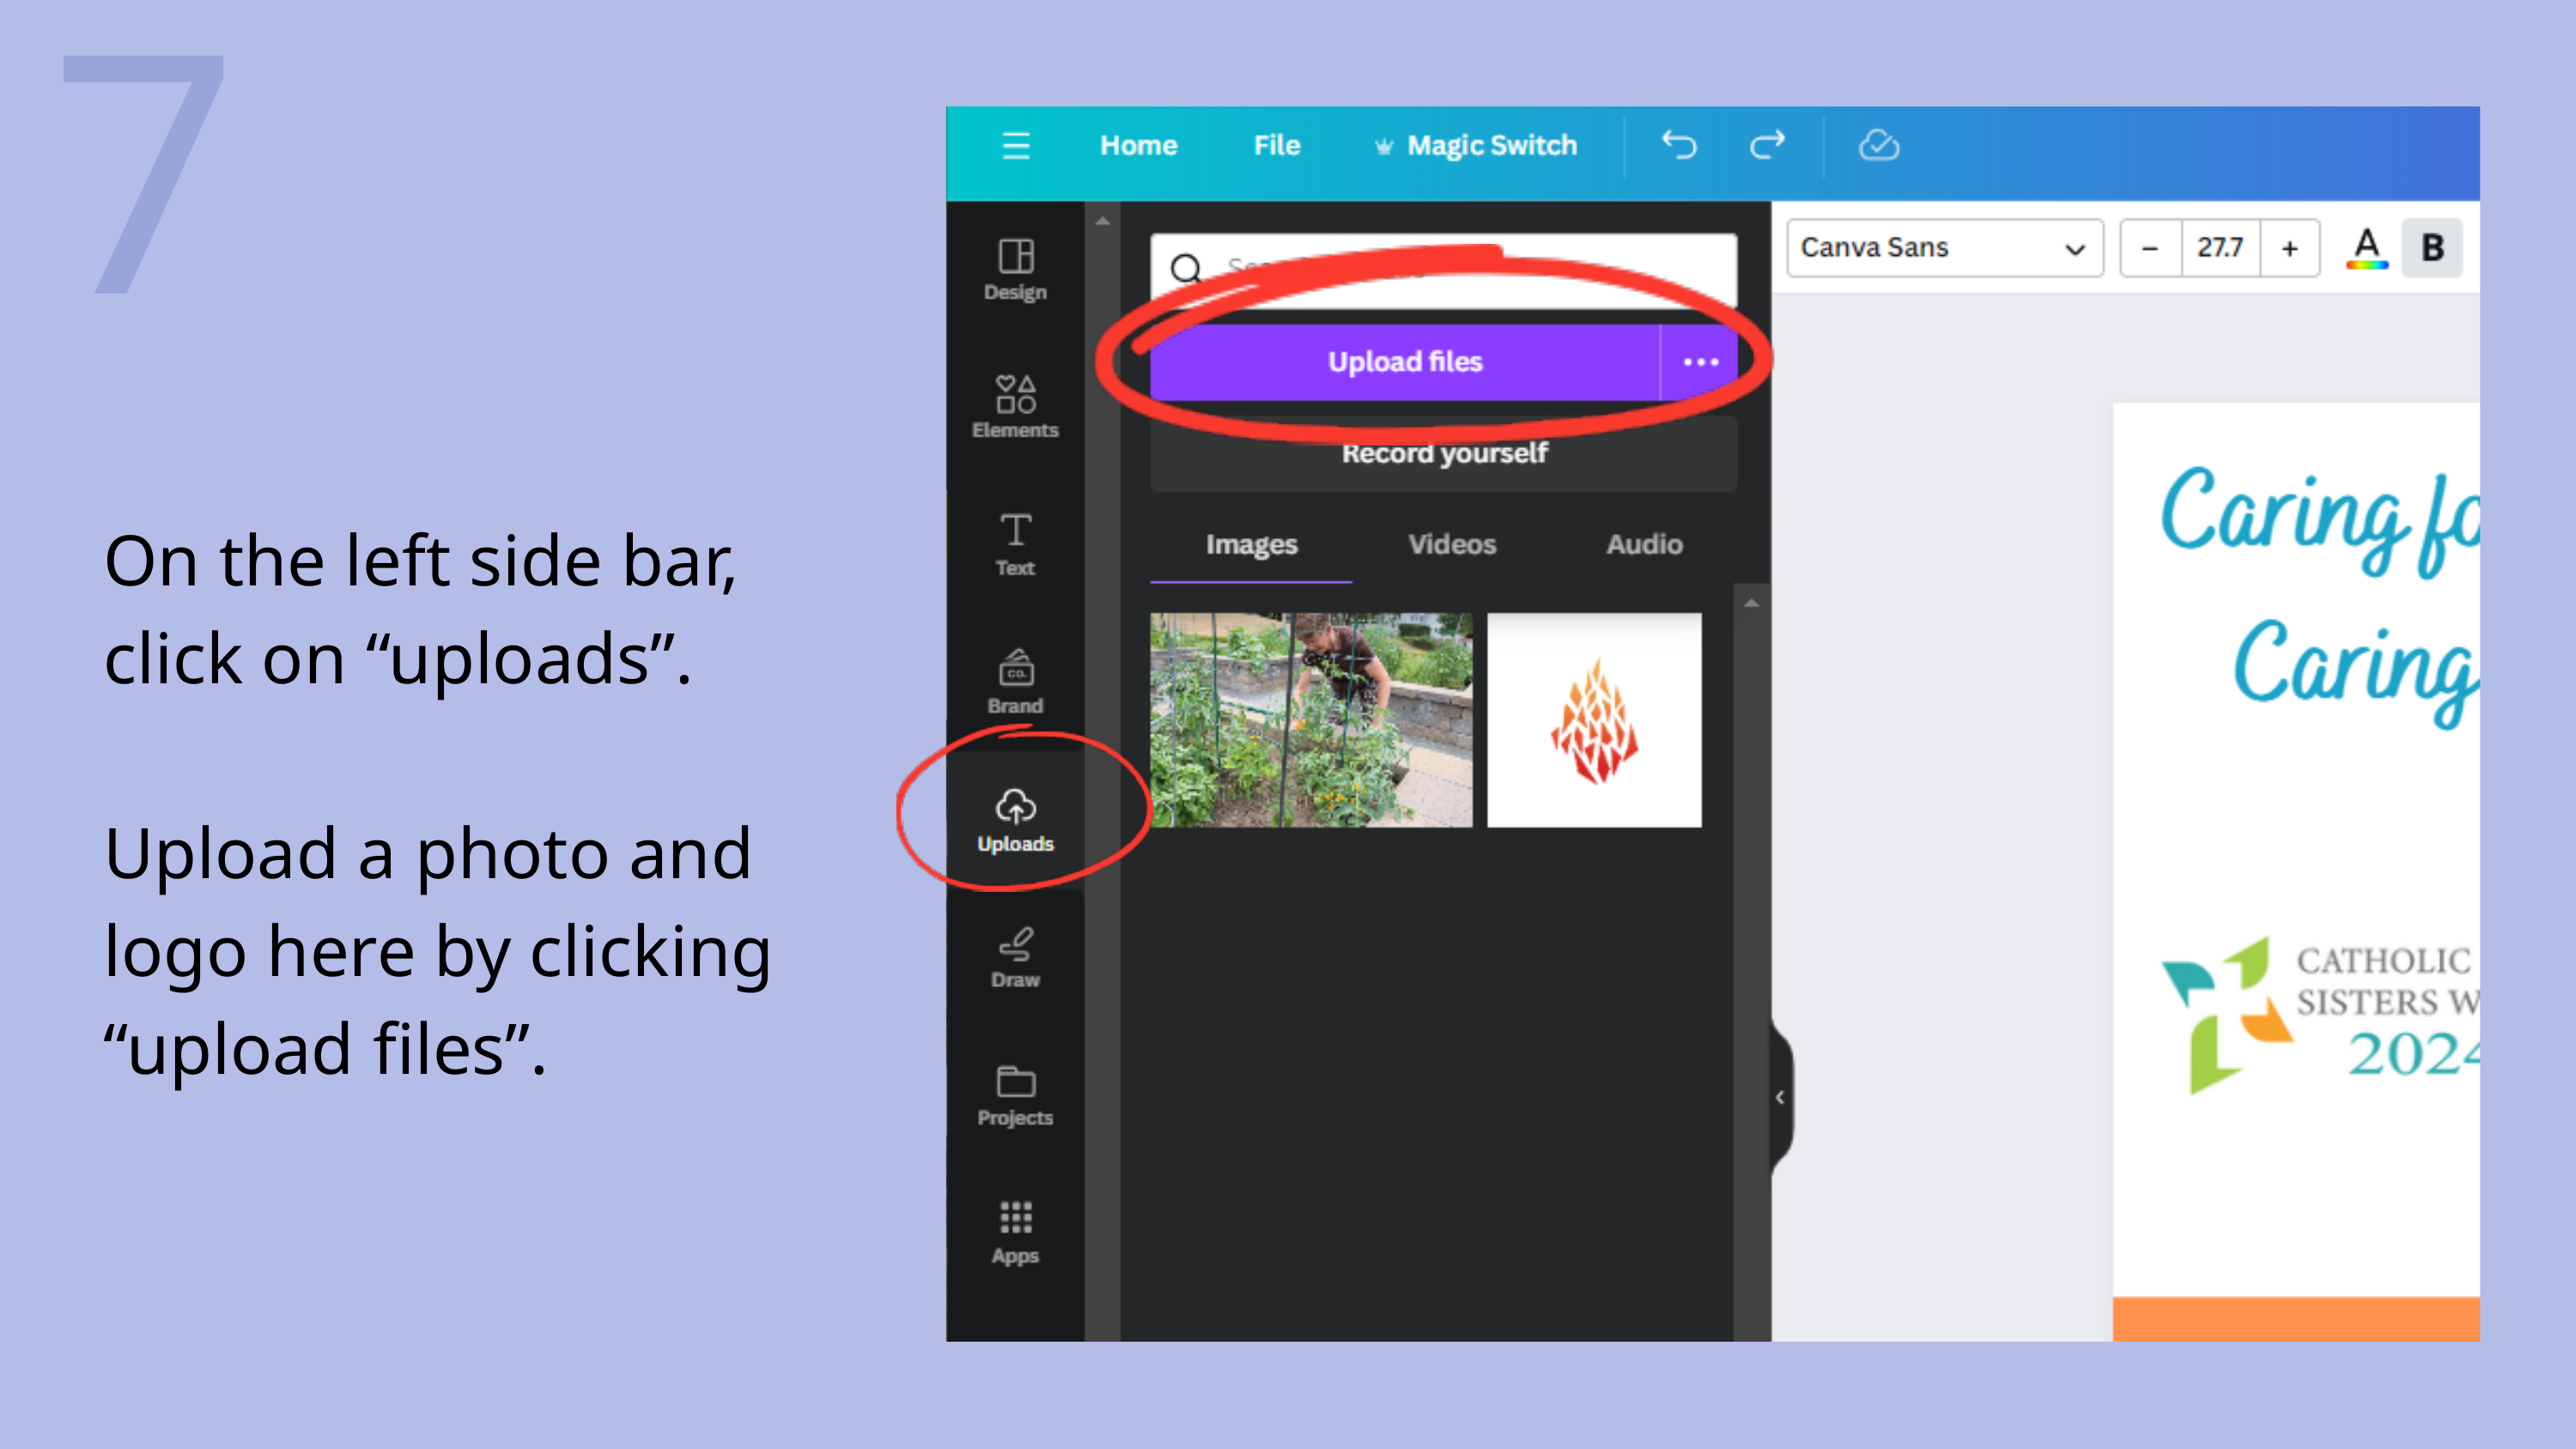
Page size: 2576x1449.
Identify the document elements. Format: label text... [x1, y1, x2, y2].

text_box [1092, 244, 1781, 446]
text_box On the left side bar, click on “uploads”. Upload a photo and logo here by clicking “upload files”. [103, 502, 852, 1088]
text_box [896, 724, 1154, 892]
text_box [945, 106, 2481, 1342]
text_box 7 [33, 0, 257, 361]
